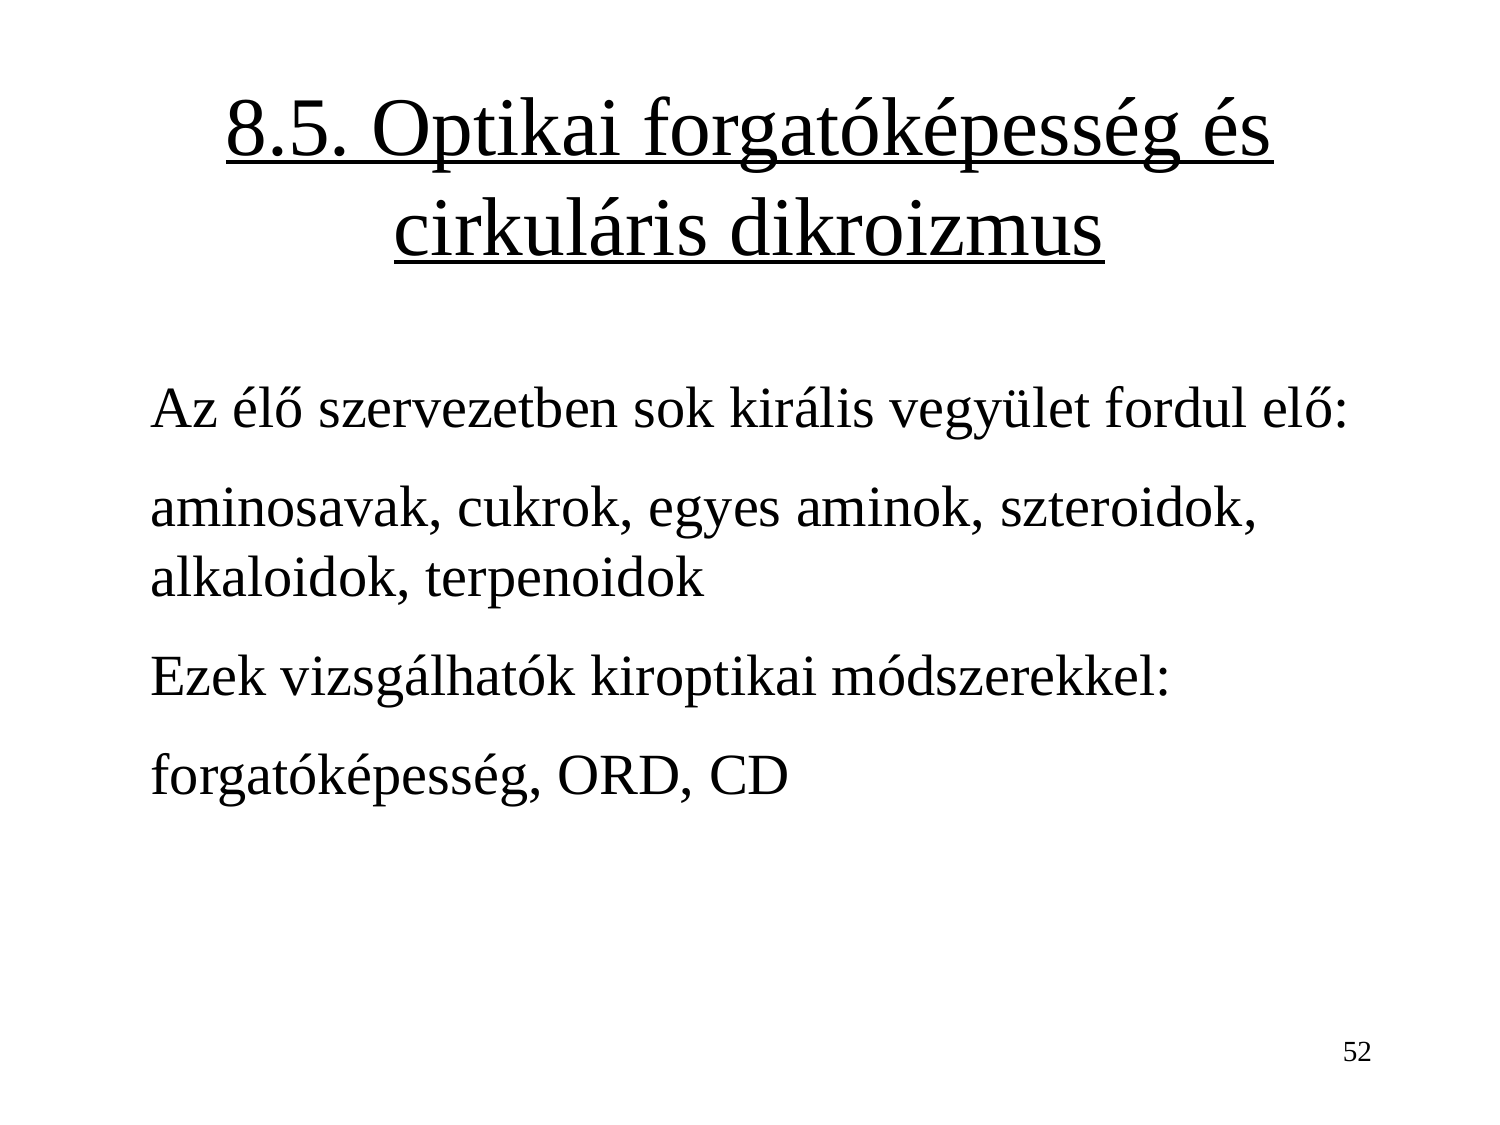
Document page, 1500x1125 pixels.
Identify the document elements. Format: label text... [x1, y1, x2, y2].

title 8.5. Optikai forgatóképesség és cirkuláris dikroizmus [112, 78, 1388, 266]
text_box Az élő szervezetben sok királis vegyület fordul elő: aminosavak, cukrok, egyes aminok, szteroidok, alkaloidok, terpenoidok Ezek vizsgálhatók kiroptikai módszerekkel: forgatóképesség, ORD, CD [135, 361, 1376, 814]
slide_number 52 [1074, 1024, 1388, 1101]
